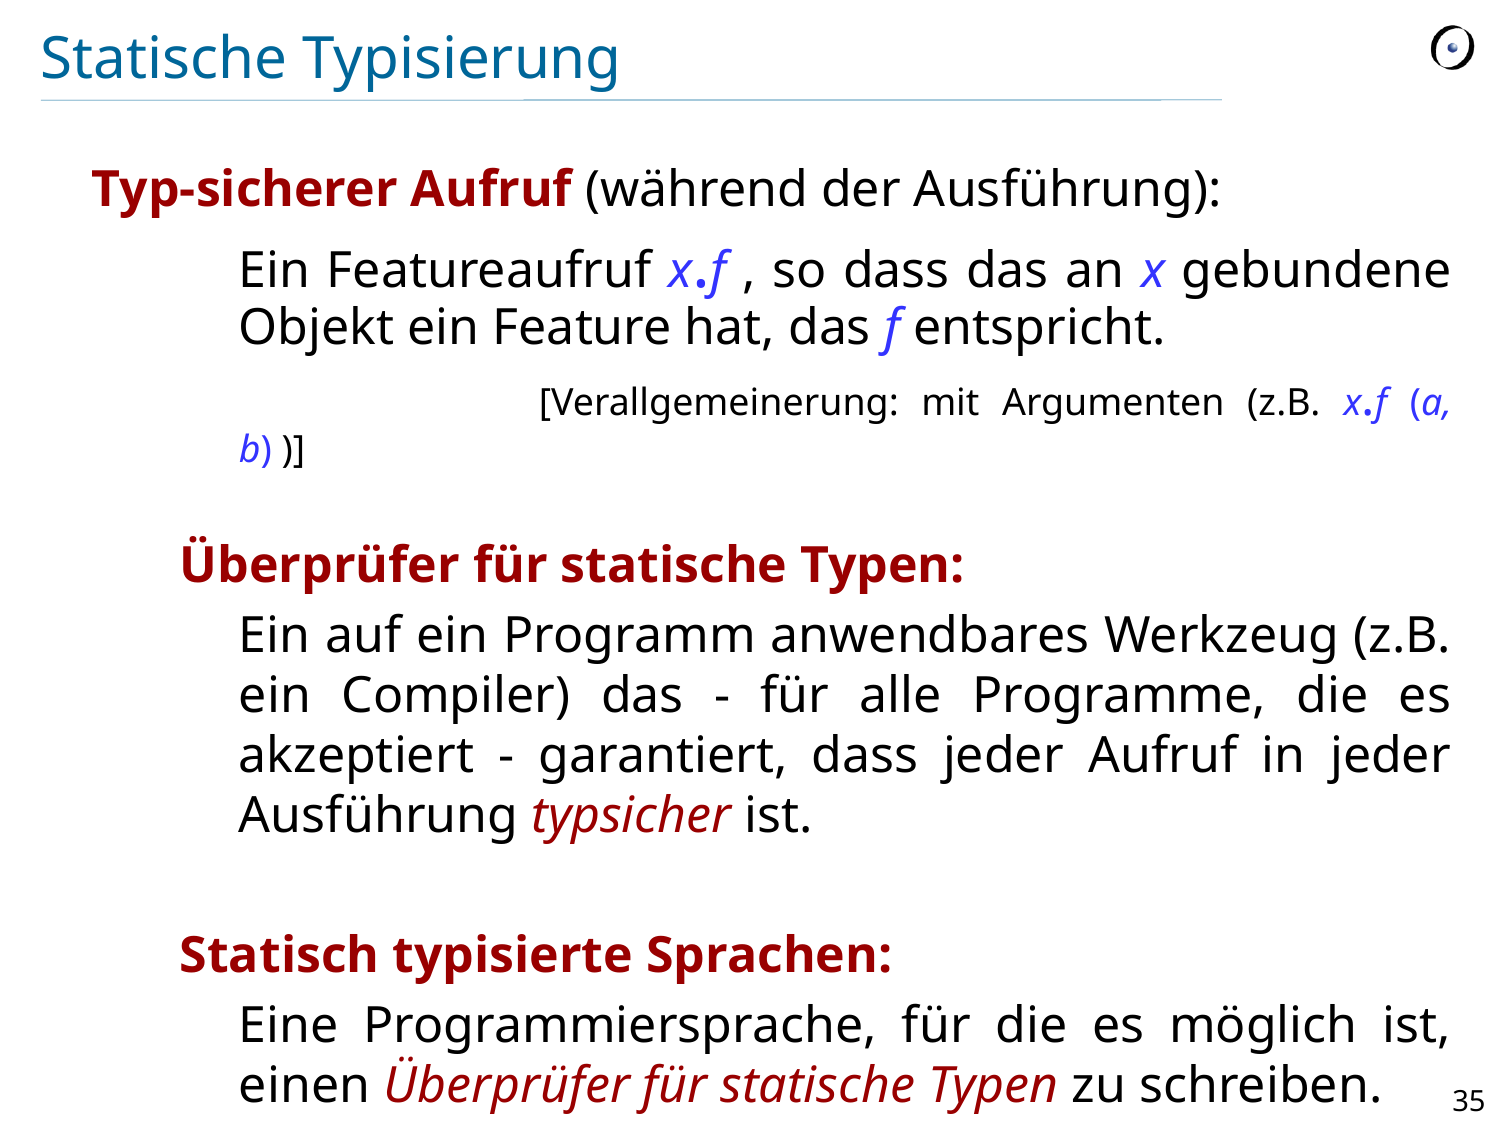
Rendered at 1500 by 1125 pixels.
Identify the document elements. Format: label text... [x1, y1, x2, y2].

picture [1429, 20, 1476, 72]
title Statische Typisierung [40, 18, 1344, 91]
list Typ-sicherer Aufruf (während der Ausführung): Ein Featureaufruf x.f , so dass das an x gebundene Objekt ein Feature hat, das f entspricht. [Verallgemeinerung: mit Argumenten (z.B. x.f (a, b) )] Überprüfer für statische Typen: Ein auf ein Programm anwendbares Werkzeug (z.B. ein Compiler) das - für alle Programme, die es akzeptiert - garantiert, dass jeder Aufruf in jeder Ausführung typsicher ist. Statisch typisierte Sprachen: Eine Programmiersprache, für die es möglich ist, einen Überprüfer für statische Typen zu schreiben. [76, 148, 1468, 1065]
